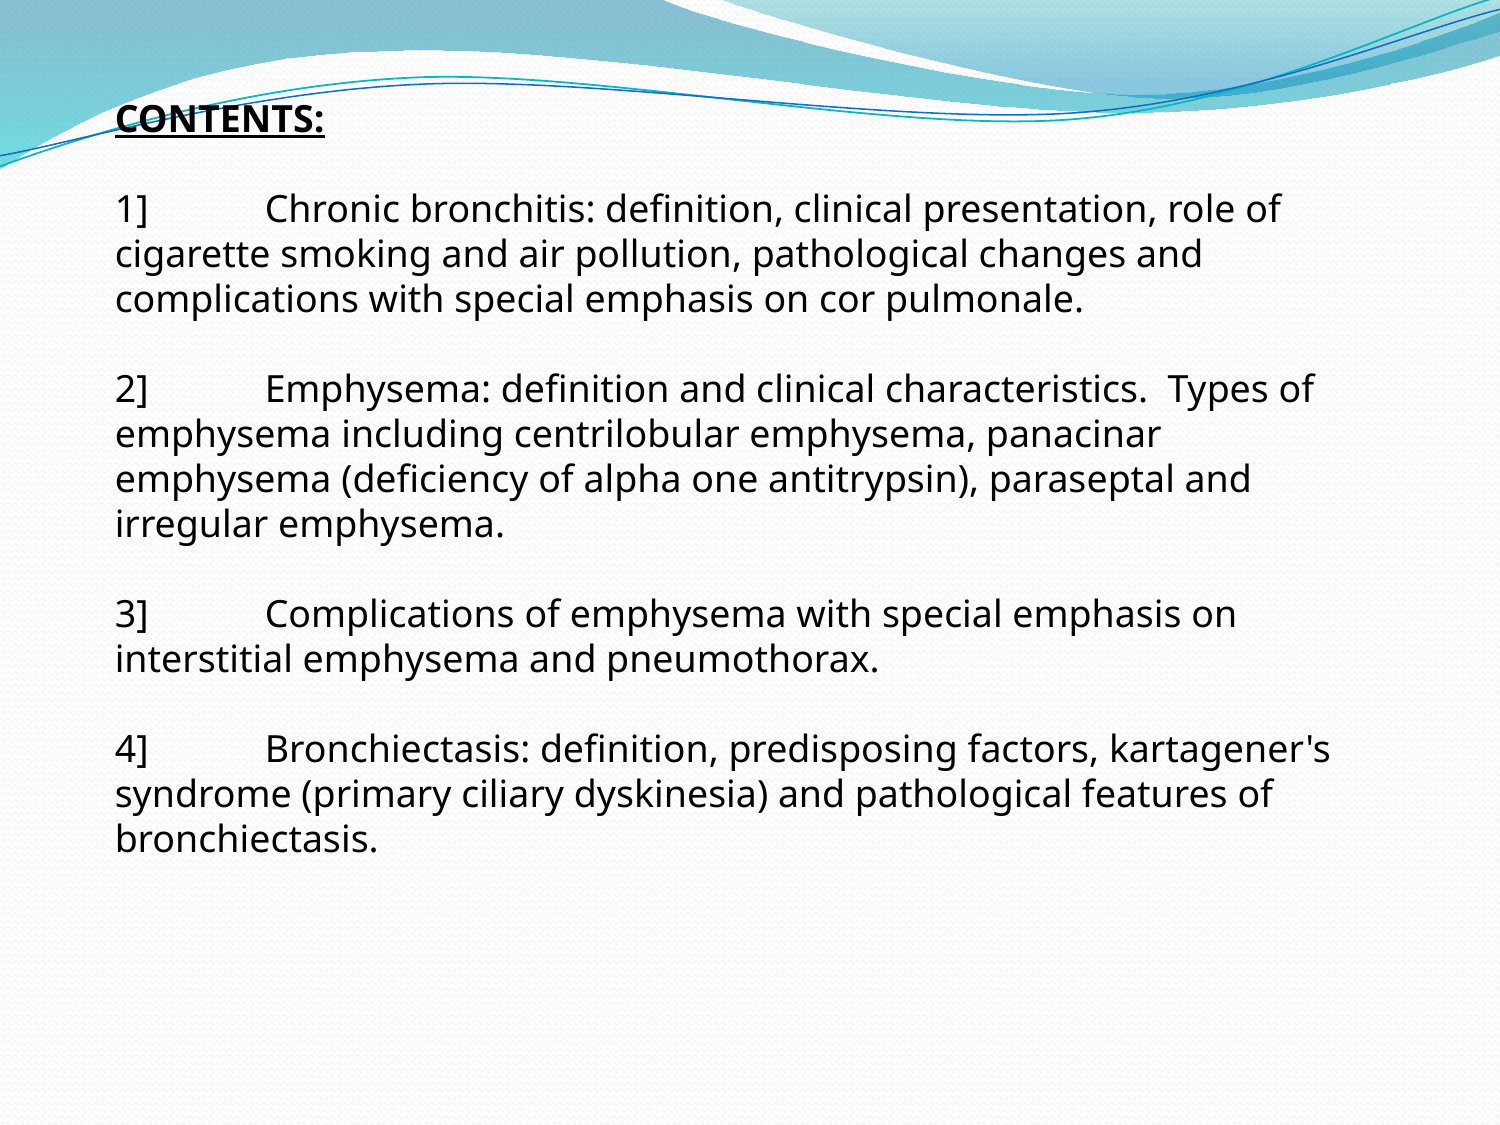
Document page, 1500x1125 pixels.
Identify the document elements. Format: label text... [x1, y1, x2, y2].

text_box CONTENTS: 1] Chronic bronchitis: definition, clinical presentation, role of cigarette smoking and air pollution, pathological changes and complications with special emphasis on cor pulmonale. 2] Emphysema: definition and clinical characteristics. Types of emphysema including centrilobular emphysema, panacinar emphysema (deficiency of alpha one antitrypsin), paraseptal and irregular emphysema. 3] Complications of emphysema with special emphasis on interstitial emphysema and pneumothorax. 4] Bronchiectasis: definition, predisposing factors, kartagener's syndrome (primary ciliary dyskinesia) and pathological features of bronchiectasis. [99, 87, 1400, 1048]
